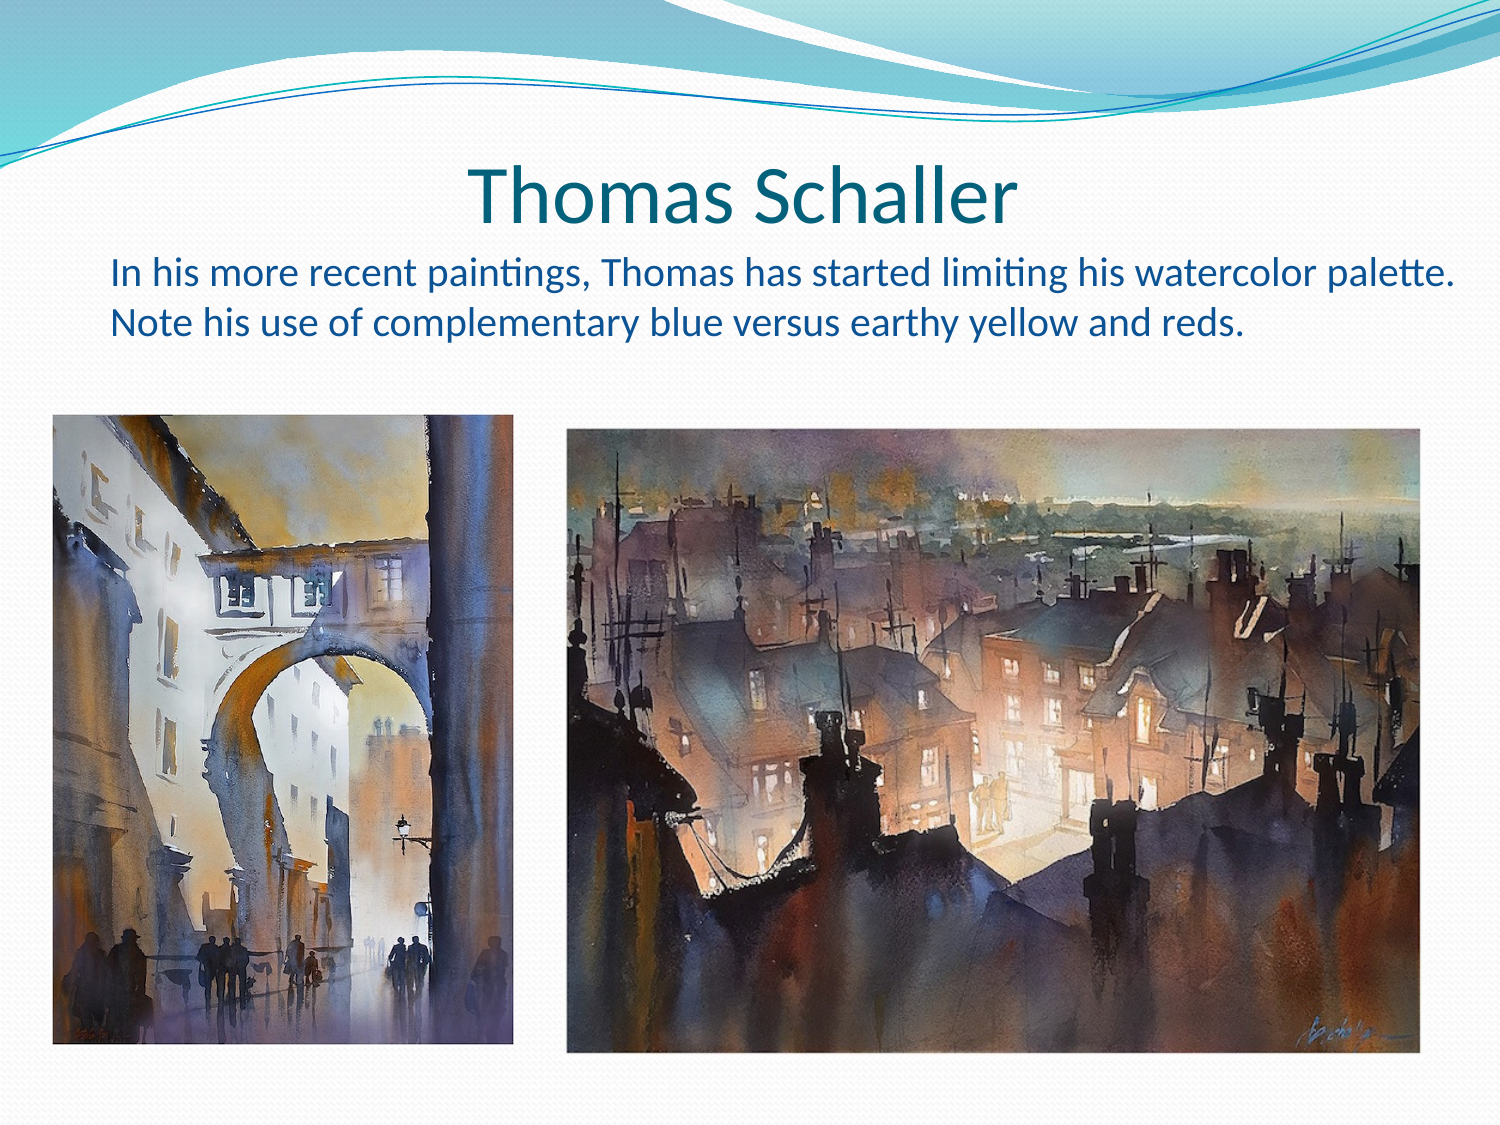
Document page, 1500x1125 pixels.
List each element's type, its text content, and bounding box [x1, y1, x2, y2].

picture [562, 424, 1426, 1059]
picture [49, 412, 515, 1046]
title Thomas Schaller [62, 125, 1425, 241]
text_box In his more recent paintings, Thomas has started limiting his watercolor palette. Note his use of complementary blue versus earthy yellow and reds. [95, 237, 1481, 353]
